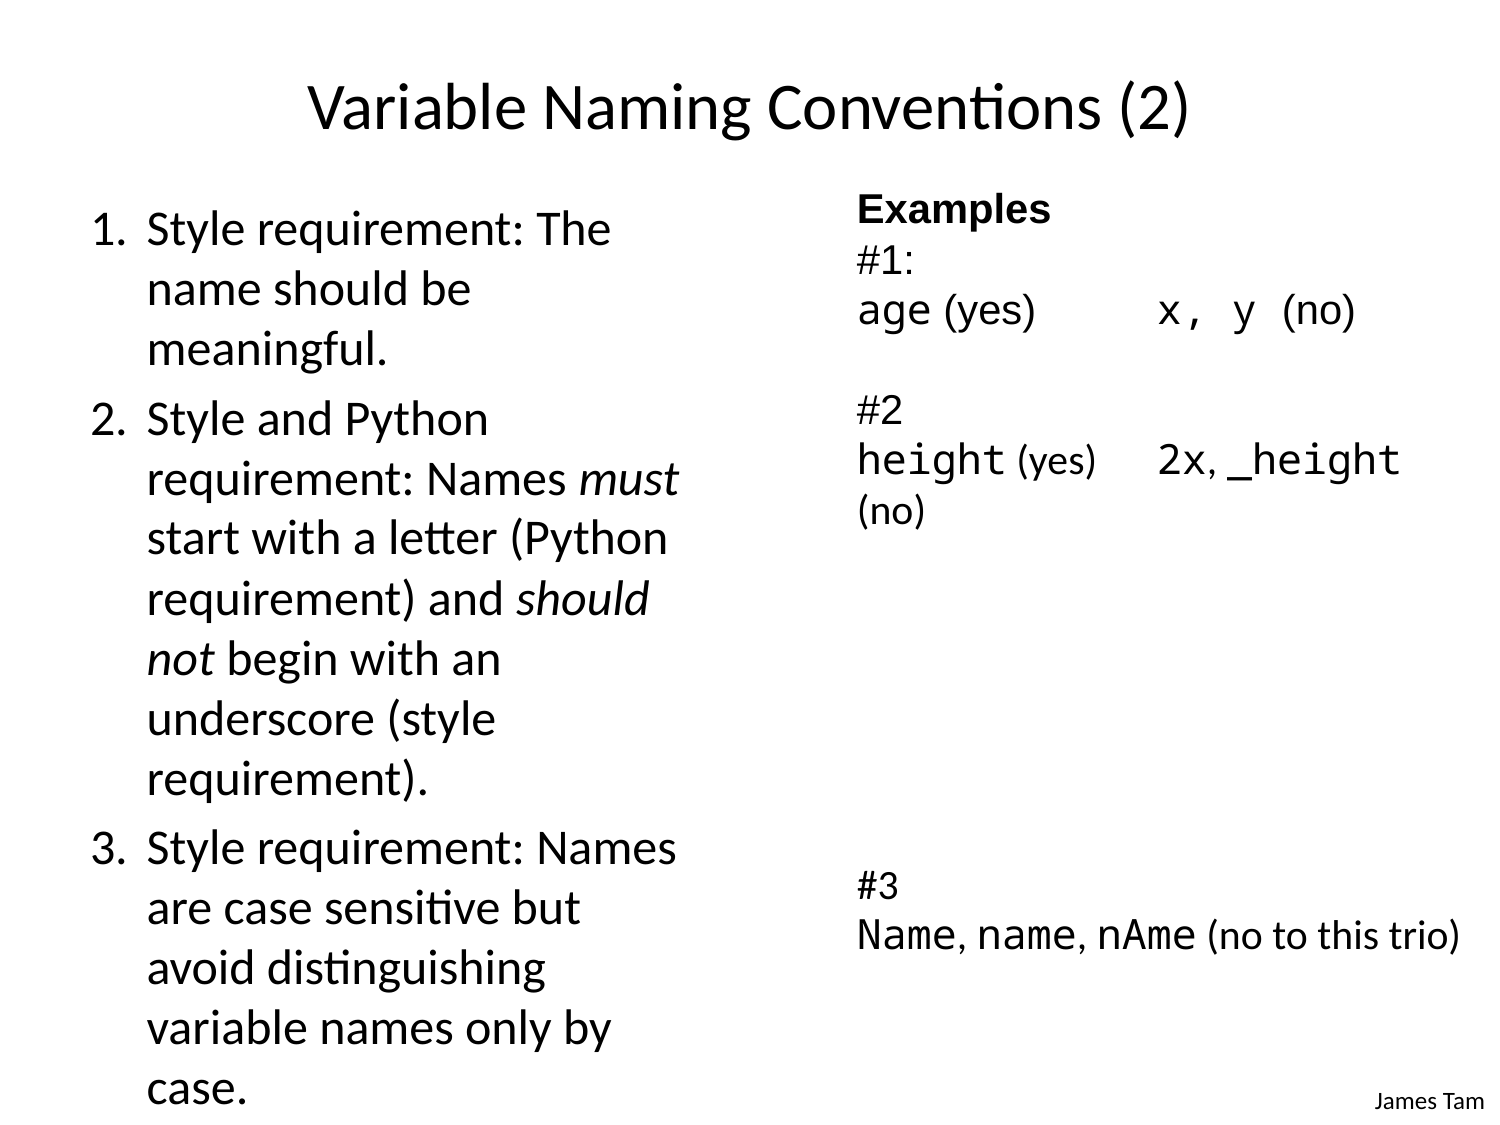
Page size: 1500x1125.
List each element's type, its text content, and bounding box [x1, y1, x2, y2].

title Variable Naming Conventions (2) [75, 42, 1425, 163]
list Style requirement: The name should be meaningful. Style and Python requirement: Names must start with a letter (Python requirement) and should not begin with an underscore (style requirement). Style requirement: Names are case sensitive but avoid distinguishing variable names only by case. [75, 187, 713, 1075]
text_box Examples #1: age (yes) x, y (no) #2 height (yes) 2x, _height (no) #3 Name, name, nAme (no to this trio) [842, 174, 1500, 1050]
